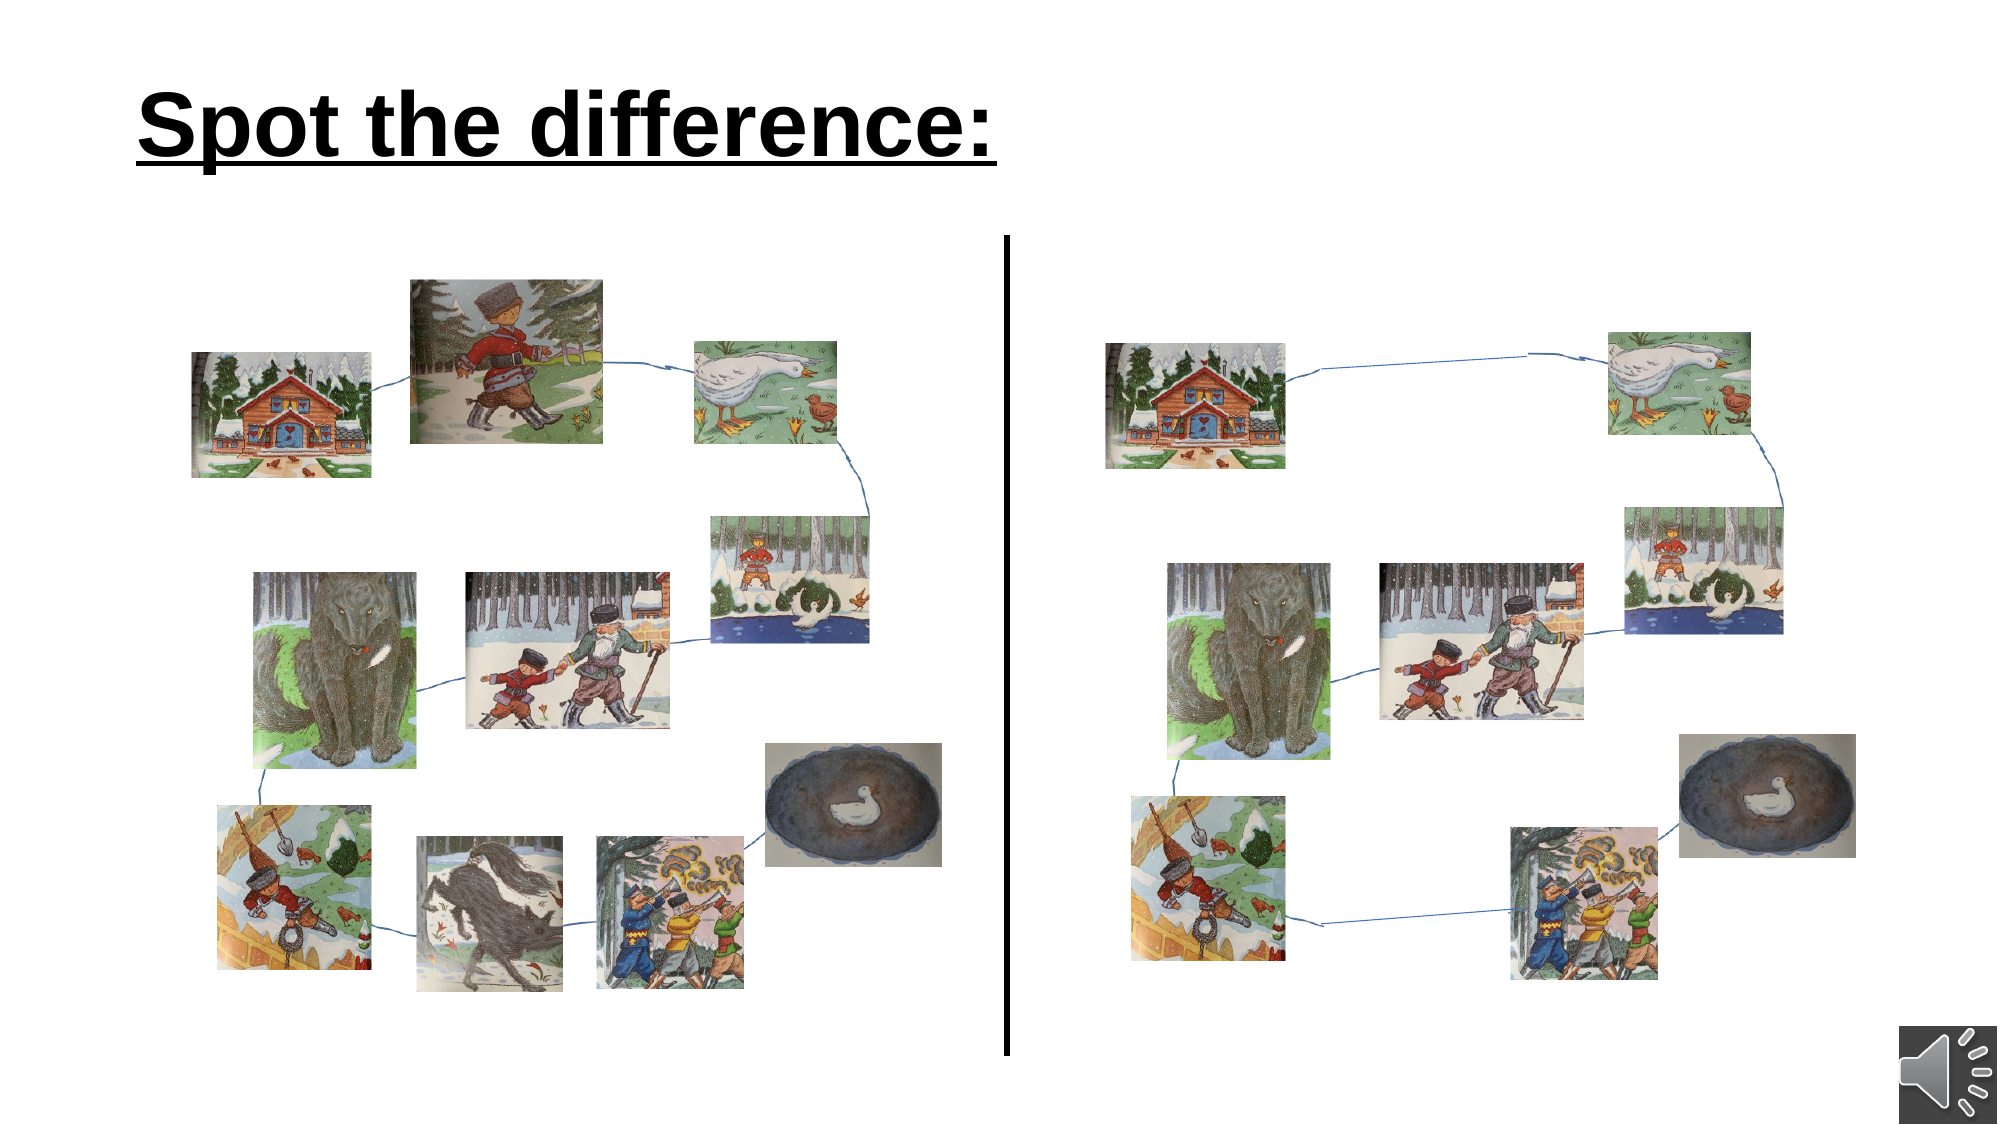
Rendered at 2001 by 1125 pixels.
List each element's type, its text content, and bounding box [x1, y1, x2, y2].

picture [94, 235, 984, 1016]
picture [1897, 1024, 1998, 1125]
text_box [1320, 907, 1528, 924]
picture [1008, 226, 1898, 1007]
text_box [1320, 356, 1528, 369]
title Spot the difference: [121, 17, 1847, 236]
